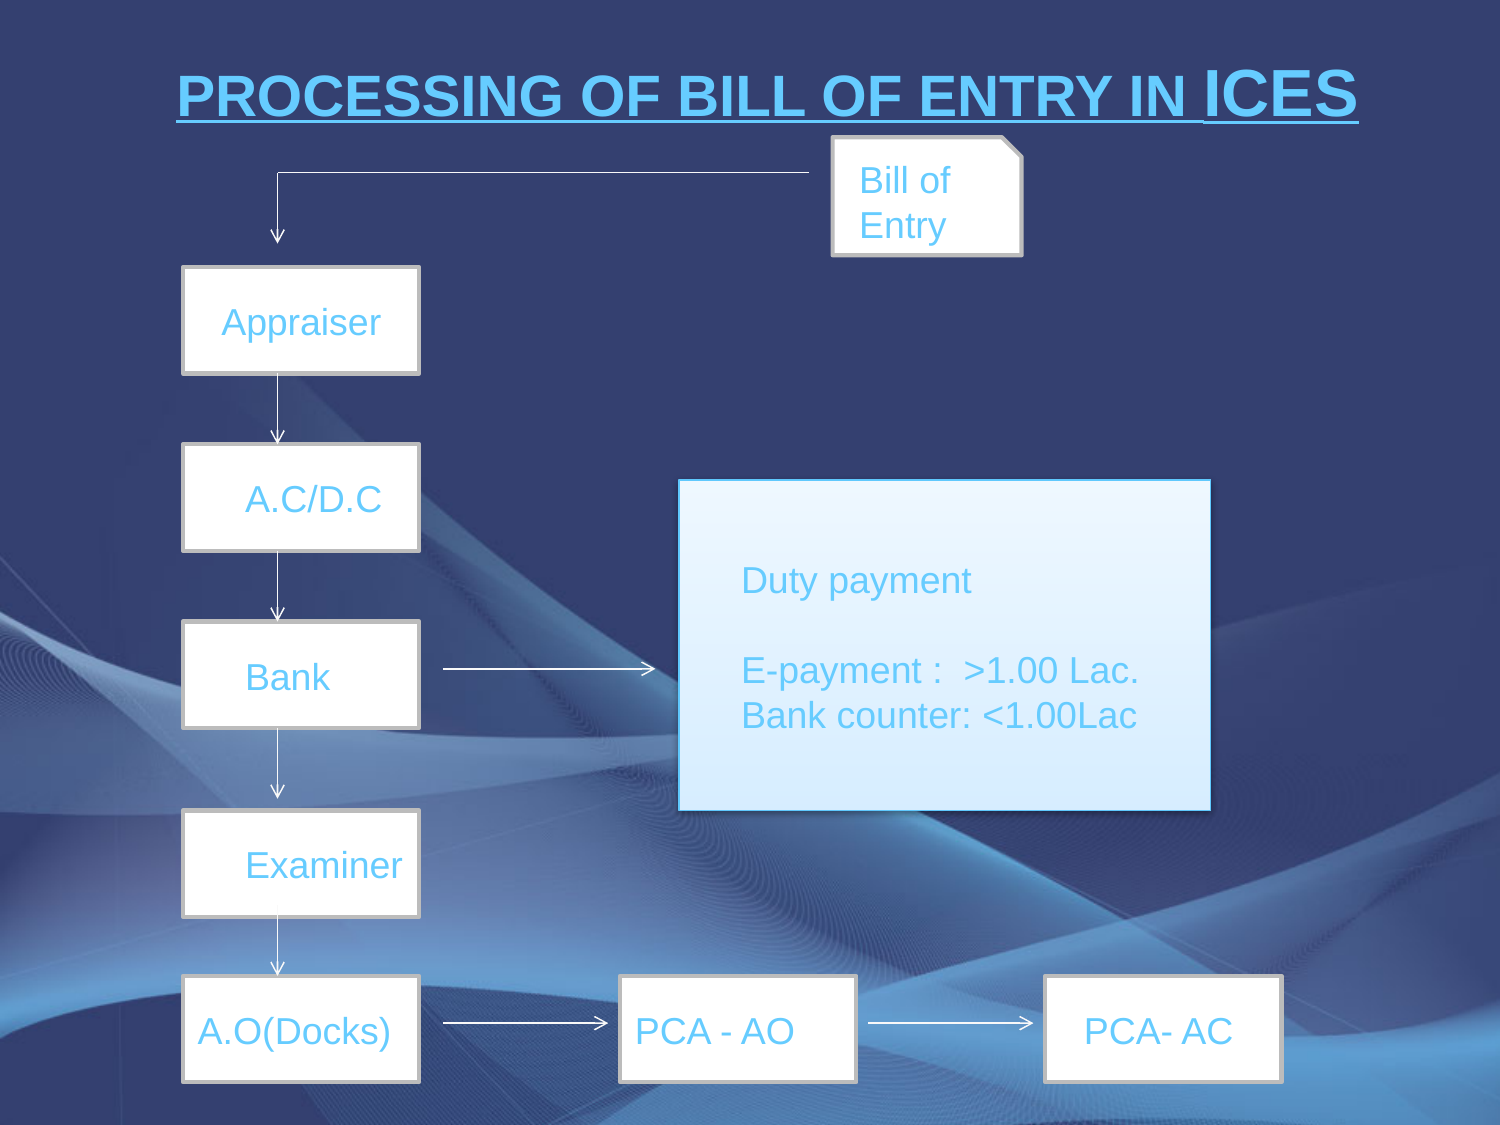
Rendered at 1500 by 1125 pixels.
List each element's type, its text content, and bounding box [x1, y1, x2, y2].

text_box [830, 135, 1024, 258]
text_box PCA - AO [620, 999, 880, 1060]
text_box PCA- AC [1068, 999, 1282, 1060]
text_box A.O(Docks) [182, 999, 420, 1060]
text_box [181, 265, 421, 376]
text_box [618, 974, 858, 1084]
text_box [181, 974, 421, 1084]
picture [0, 0, 1500, 1125]
text_box [1043, 974, 1284, 1084]
text_box Duty payment E-payment : >1.00 Lac. Bank counter: <1.00Lac [726, 503, 1164, 744]
text_box PROCESSING OF BILL OF ENTRY IN ICES [135, 42, 1400, 138]
text_box [181, 442, 421, 553]
text_box [181, 808, 421, 919]
text_box Bank [230, 645, 420, 705]
text_box A.C/D.C [230, 467, 420, 528]
text_box Appraiser [206, 290, 420, 351]
text_box [678, 479, 1211, 811]
text_box Examiner [230, 834, 420, 894]
text_box [181, 619, 421, 730]
text_box Bill of Entry [844, 148, 998, 254]
